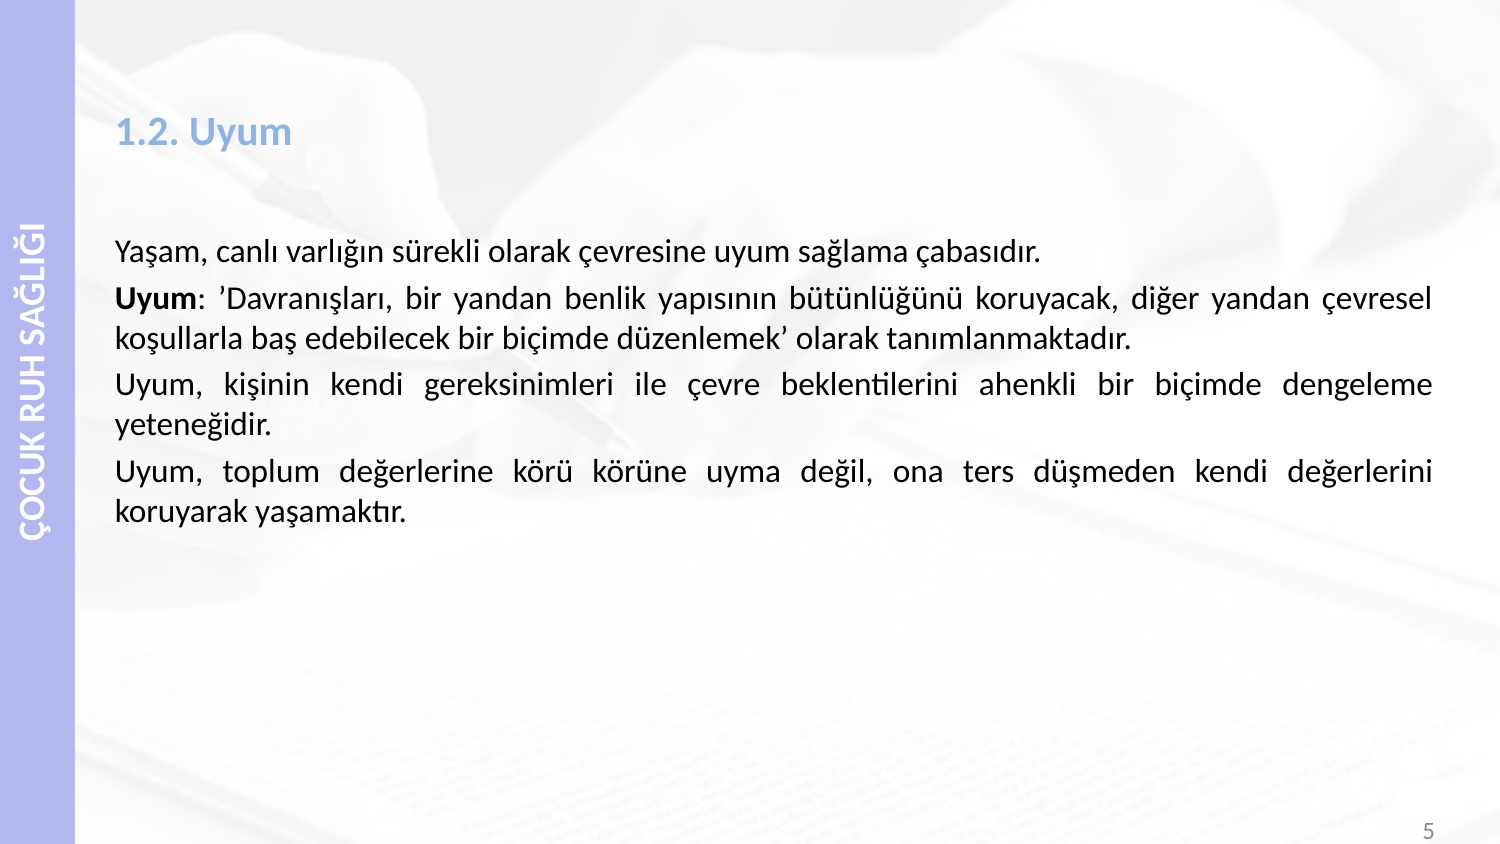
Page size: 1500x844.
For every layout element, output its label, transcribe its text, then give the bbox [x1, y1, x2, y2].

title 1.2. Uyum [99, 58, 1450, 200]
list Yaşam, canlı varlığın sürekli olarak çevresine uyum sağlama çabasıdır. Uyum: ’Davranışları, bir yandan benlik yapısının bütünlüğünü koruyacak, diğer yandan çevresel koşullarla baş edebilecek bir biçimde düzenlemek’ olarak tanımlanmaktadır. Uyum, kişinin kendi gereksinimleri ile çevre beklentilerini ahenkli bir biçimde dengeleme yeteneğidir. Uyum, toplum değerlerine körü körüne uyma değil, ona ters düşmeden kendi değerlerini koruyarak yaşamaktır. [99, 221, 1450, 779]
picture [0, 0, 1500, 844]
